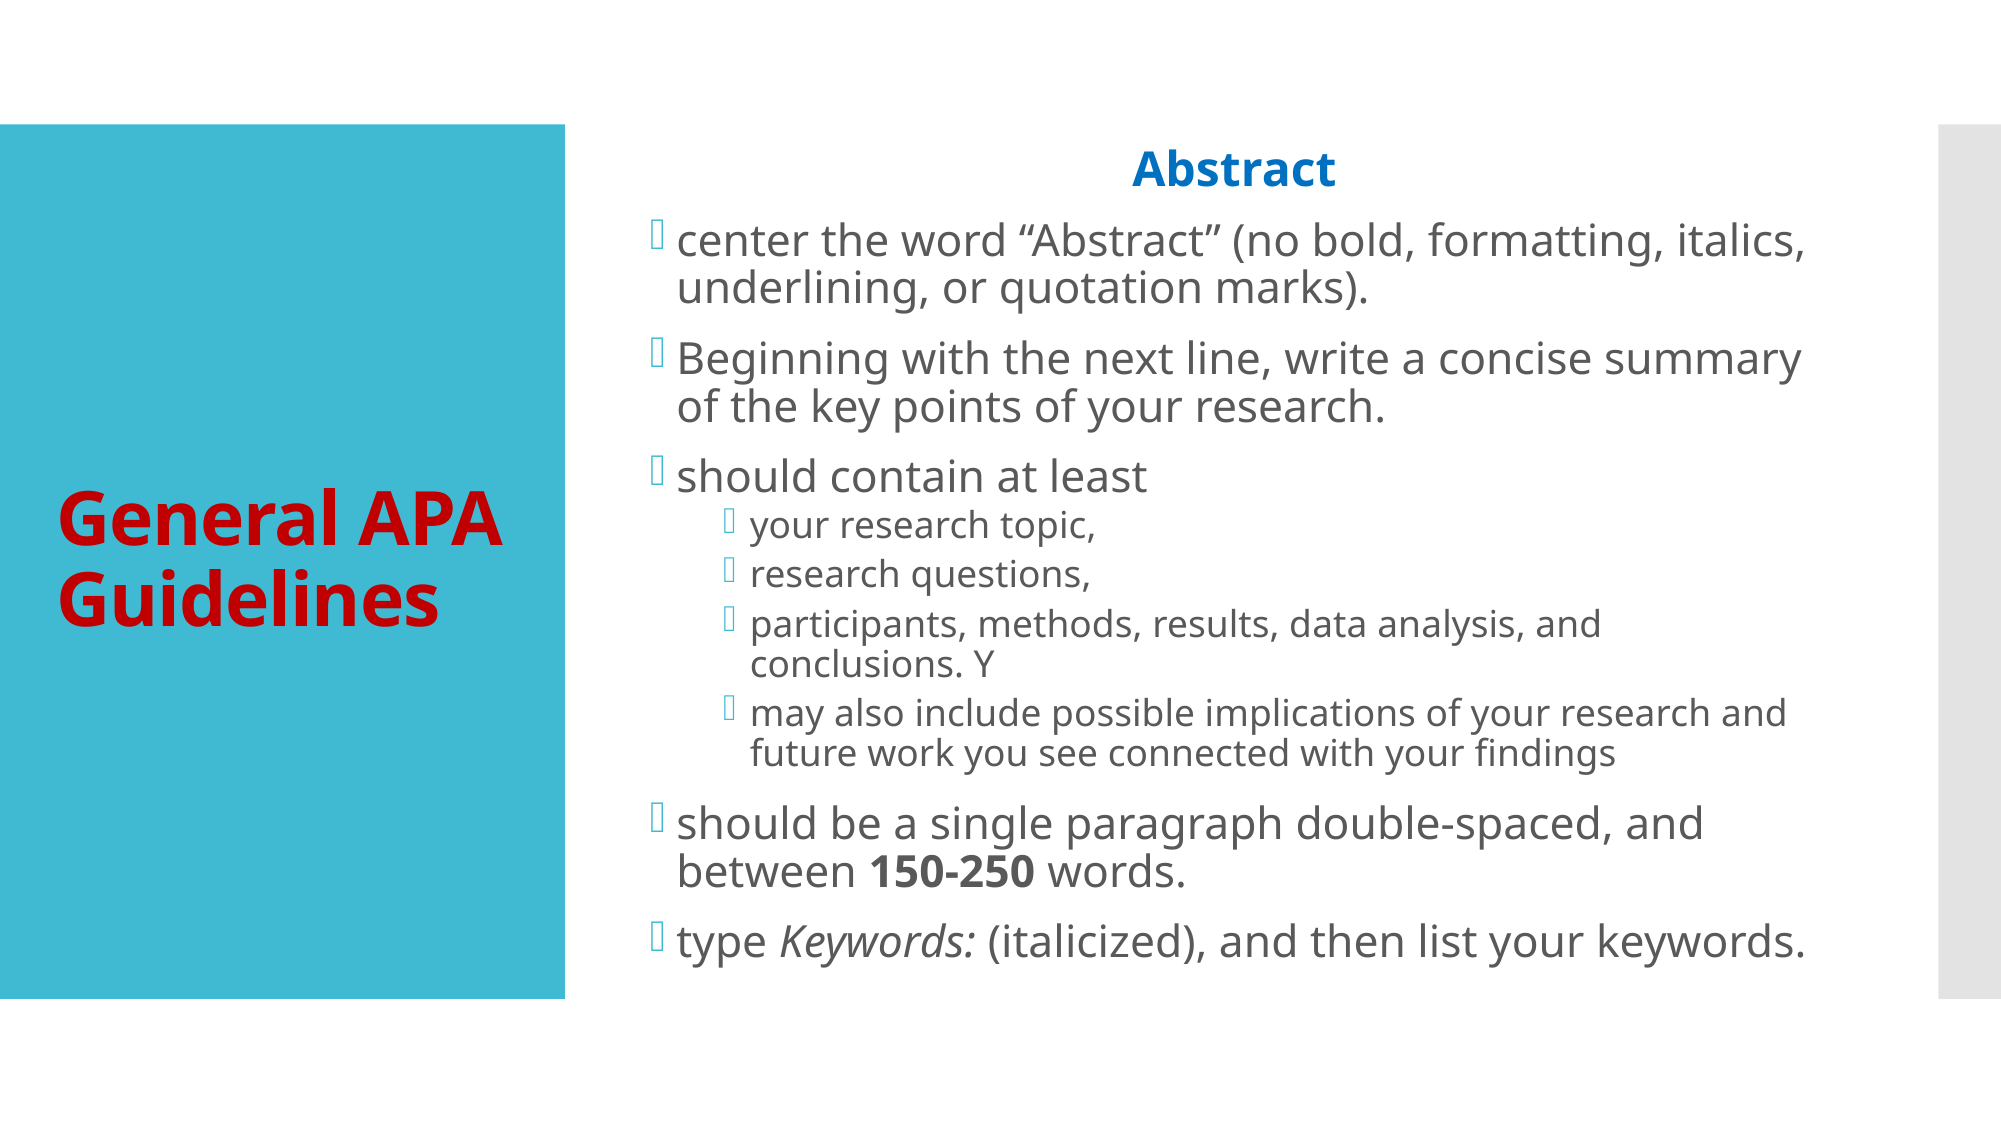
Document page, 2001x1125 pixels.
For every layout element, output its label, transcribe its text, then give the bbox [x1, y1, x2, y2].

list Abstract center the word “Abstract” (no bold, formatting, italics, underlining, or quotation marks). Beginning with the next line, write a concise summary of the key points of your research. should contain at least your research topic, research questions, participants, methods, results, data analysis, and conclusions. Y may also include possible implications of your research and future work you see connected with your findings should be a single paragraph double-spaced, and between 150-250 words. type Keywords: (italicized), and then list your keywords. [634, 141, 1835, 1023]
title General APA Guidelines [41, 184, 525, 940]
